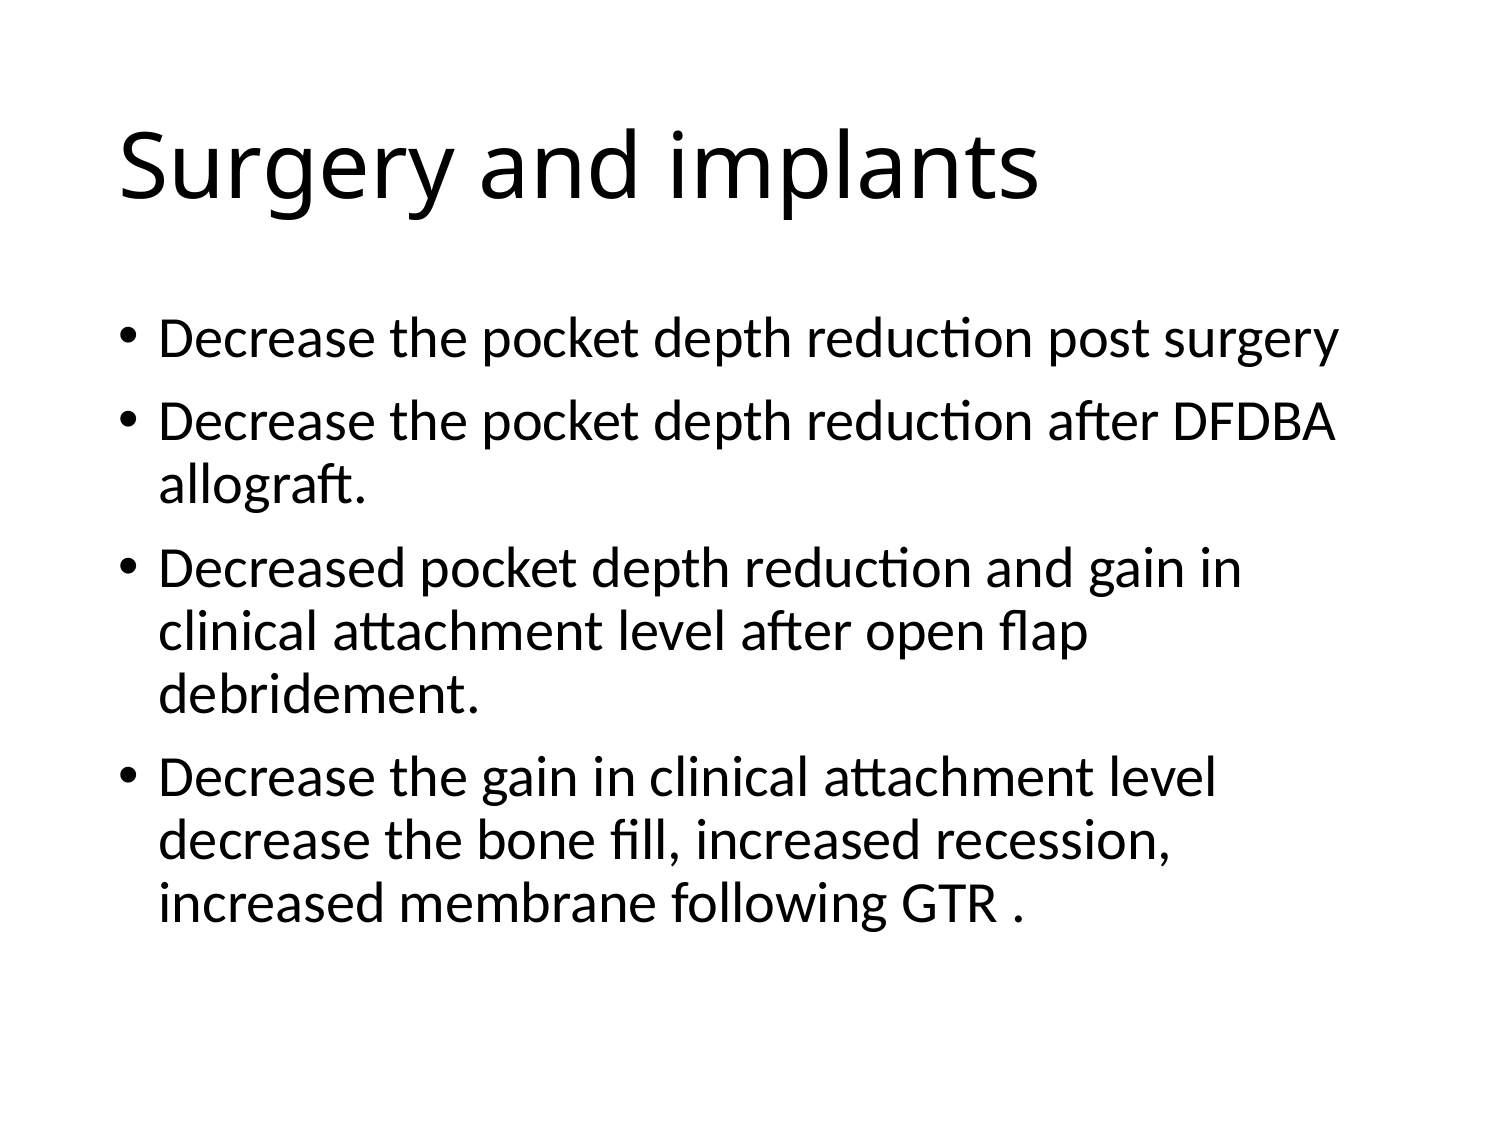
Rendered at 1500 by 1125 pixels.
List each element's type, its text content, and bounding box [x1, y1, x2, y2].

list Decrease the pocket depth reduction post surgery Decrease the pocket depth reduction after DFDBA allograft. Decreased pocket depth reduction and gain in clinical attachment level after open flap debridement. Decrease the gain in clinical attachment level decrease the bone fill, increased recession, increased membrane following GTR . [103, 299, 1397, 1014]
title Surgery and implants [103, 59, 1397, 278]
